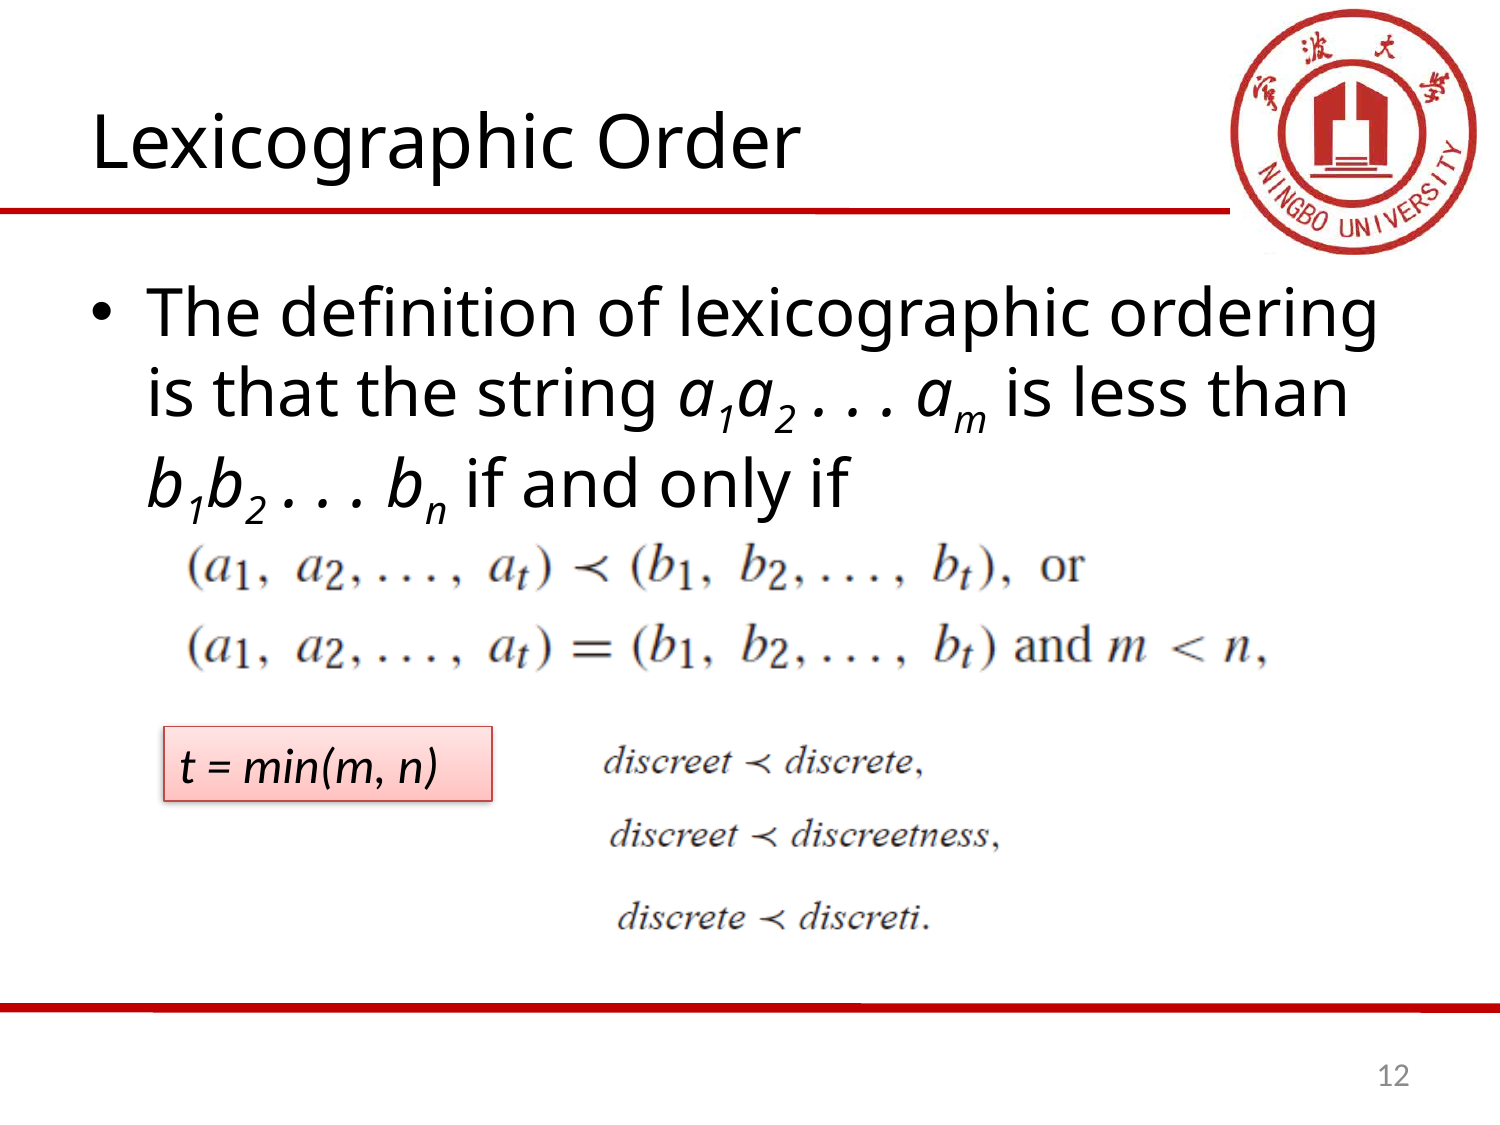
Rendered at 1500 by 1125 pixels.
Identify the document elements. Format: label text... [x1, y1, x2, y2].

picture [1230, 8, 1477, 255]
slide_number 12 [1074, 1042, 1425, 1103]
text_box t = min(m, n) [163, 726, 493, 802]
picture [597, 726, 942, 791]
picture [140, 527, 1292, 692]
title Lexicographic Order [75, 45, 1425, 233]
picture [597, 890, 953, 951]
picture [597, 796, 1017, 874]
list The definition of lexicographic ordering is that the string a1a2 . . . am is less than b1b2 . . . bn if and only if [75, 262, 1425, 1005]
